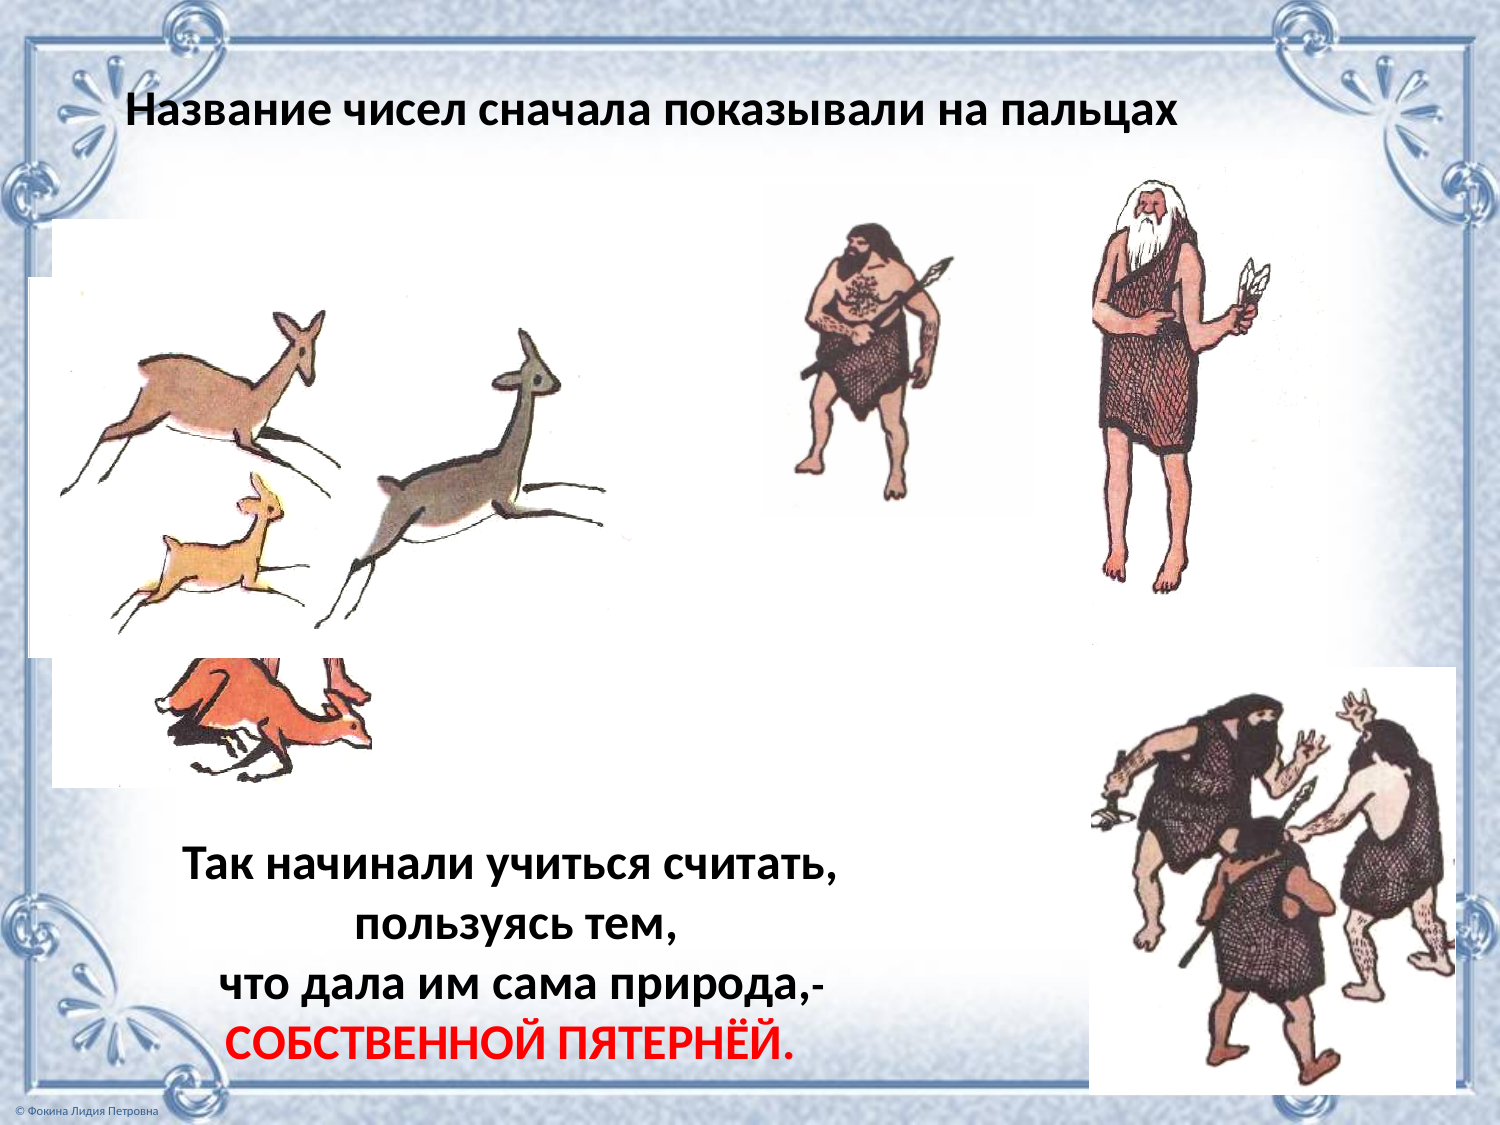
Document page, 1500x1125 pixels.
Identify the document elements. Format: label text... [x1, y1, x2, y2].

text_box Название чисел сначала показывали на пальцах [93, 68, 1211, 143]
picture [0, 0, 1500, 1125]
text_box Так начинали учиться считать, пользуясь тем, что дала им сама природа,- СОБСТВЕННОЙ ПЯТЕРНЁЙ. [58, 822, 975, 1125]
